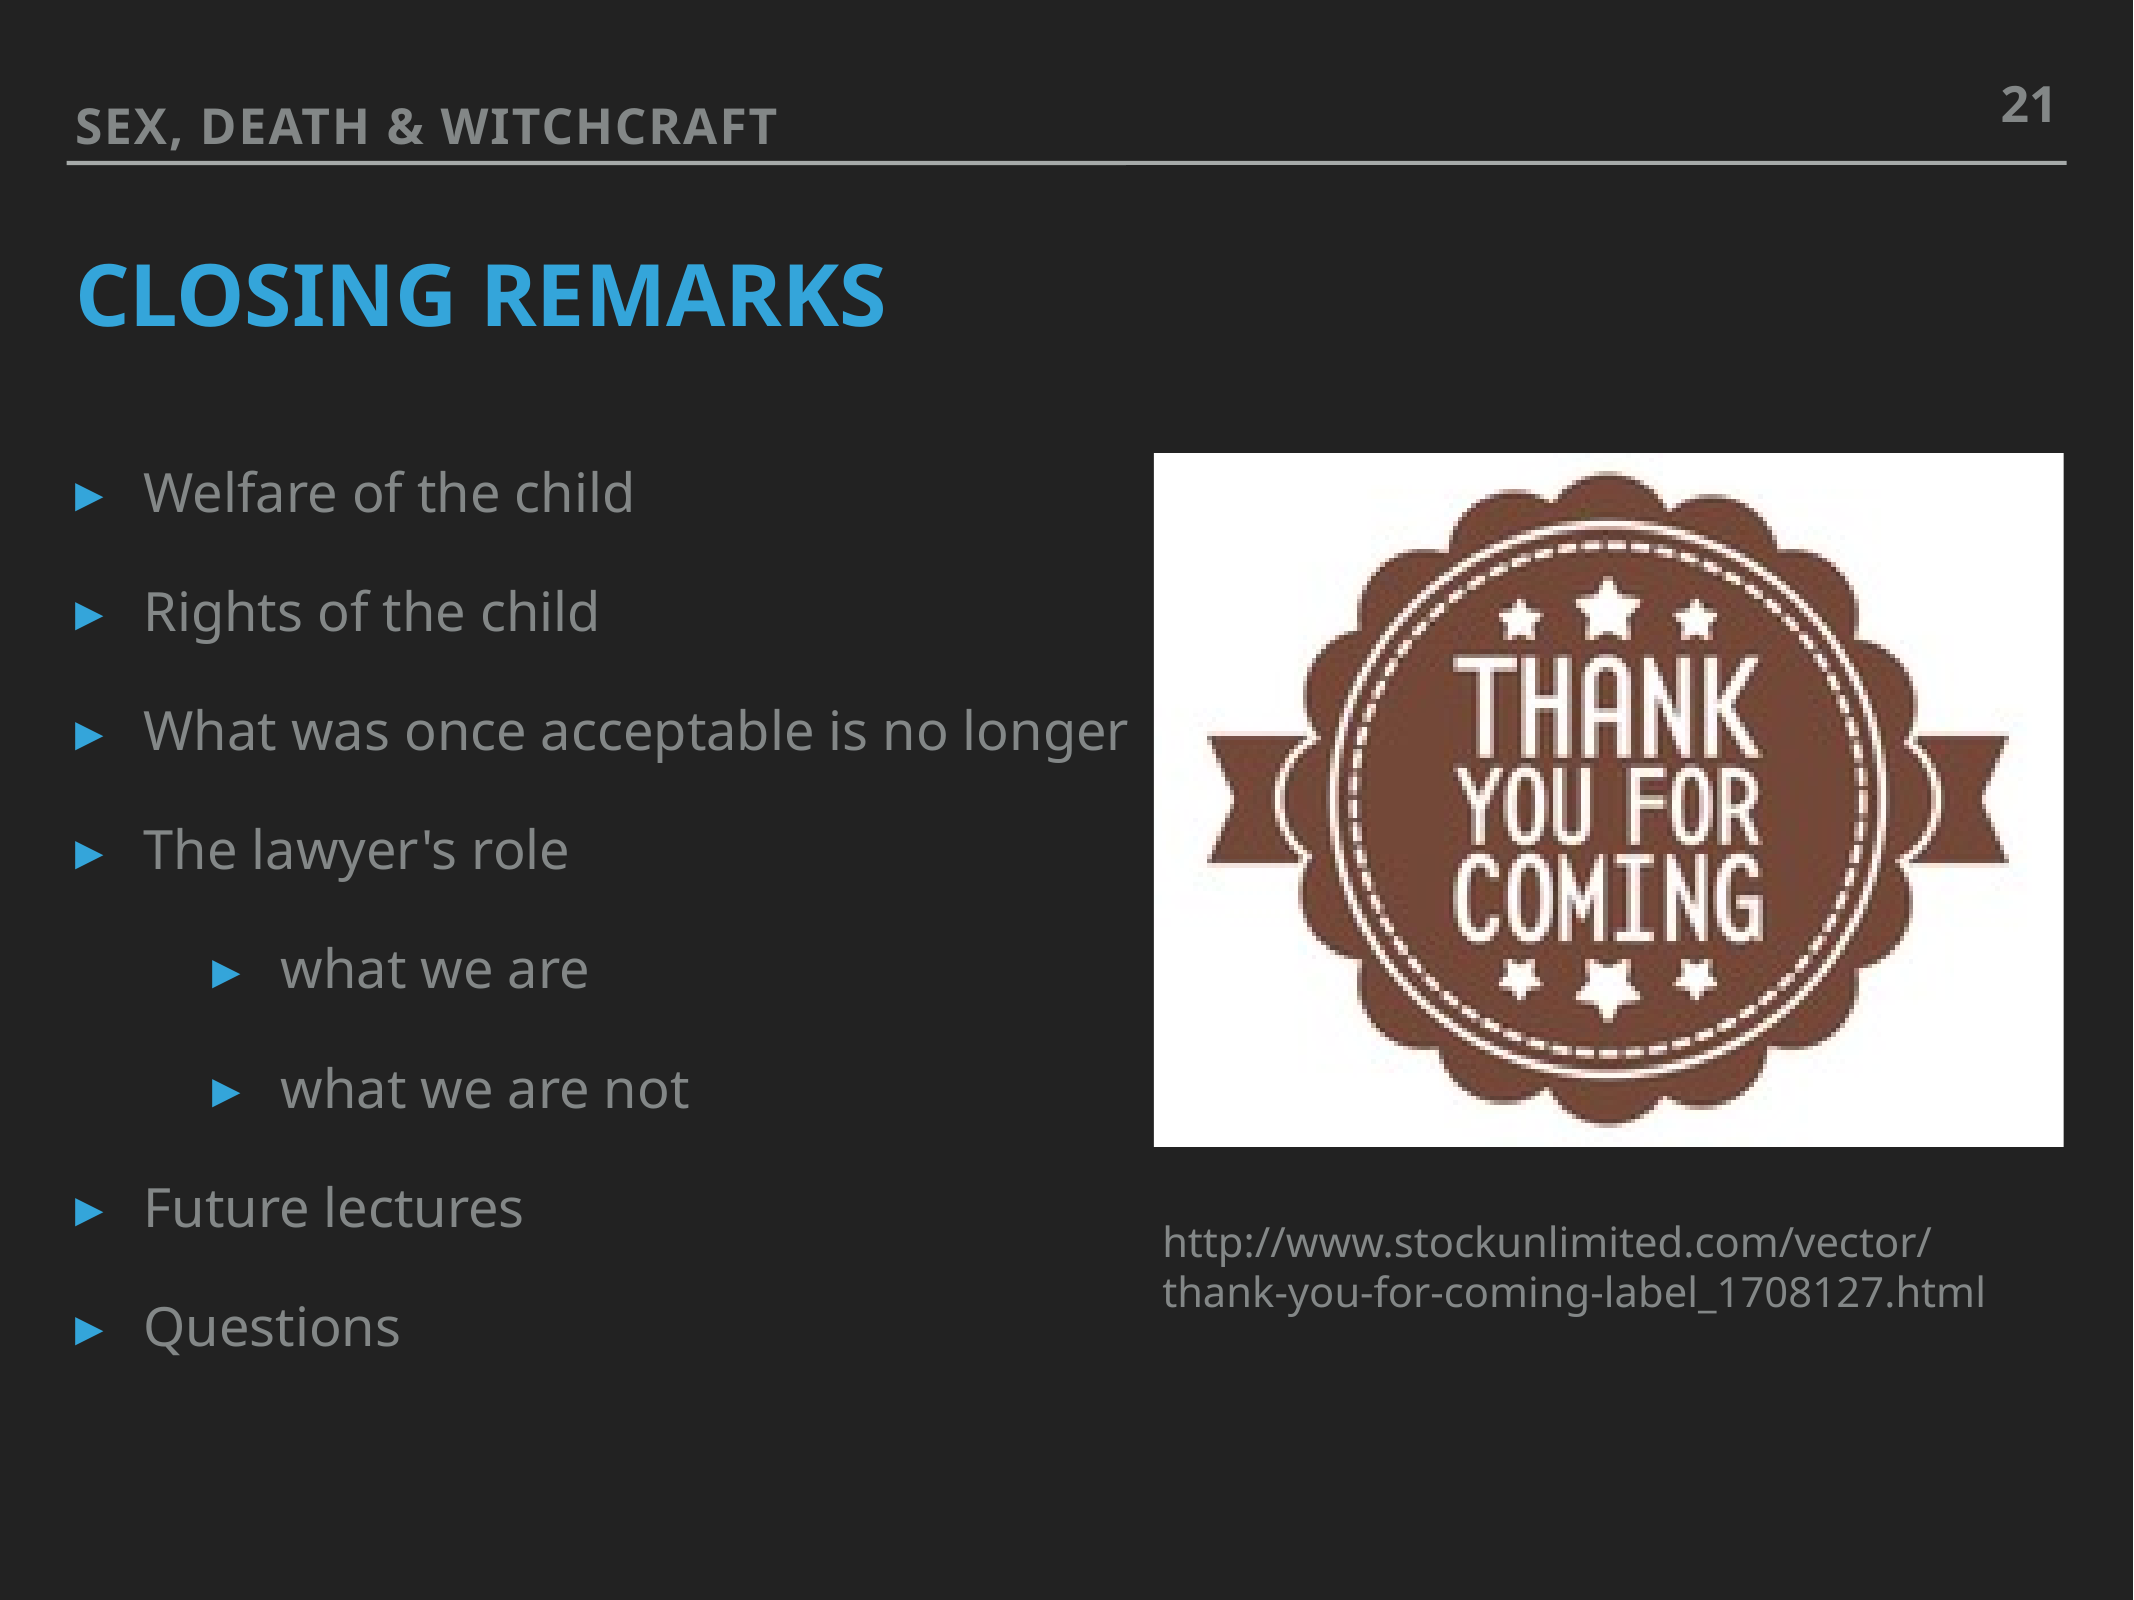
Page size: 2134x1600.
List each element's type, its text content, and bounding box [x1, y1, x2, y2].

slide_number 21 [1990, 70, 2067, 149]
title Closing remarks [66, 251, 1101, 372]
list Sex, death & witchcraft [66, 86, 1901, 163]
picture [1153, 453, 2064, 1147]
list Welfare of the child Rights of the child What was once acceptable is no longer The lawyer's role what we are what we are not Future lectures Questions [66, 449, 1228, 1453]
text_box http://www.stockunlimited.com/vector/thank-you-for-coming-label_1708127.html [1153, 1207, 2064, 1325]
